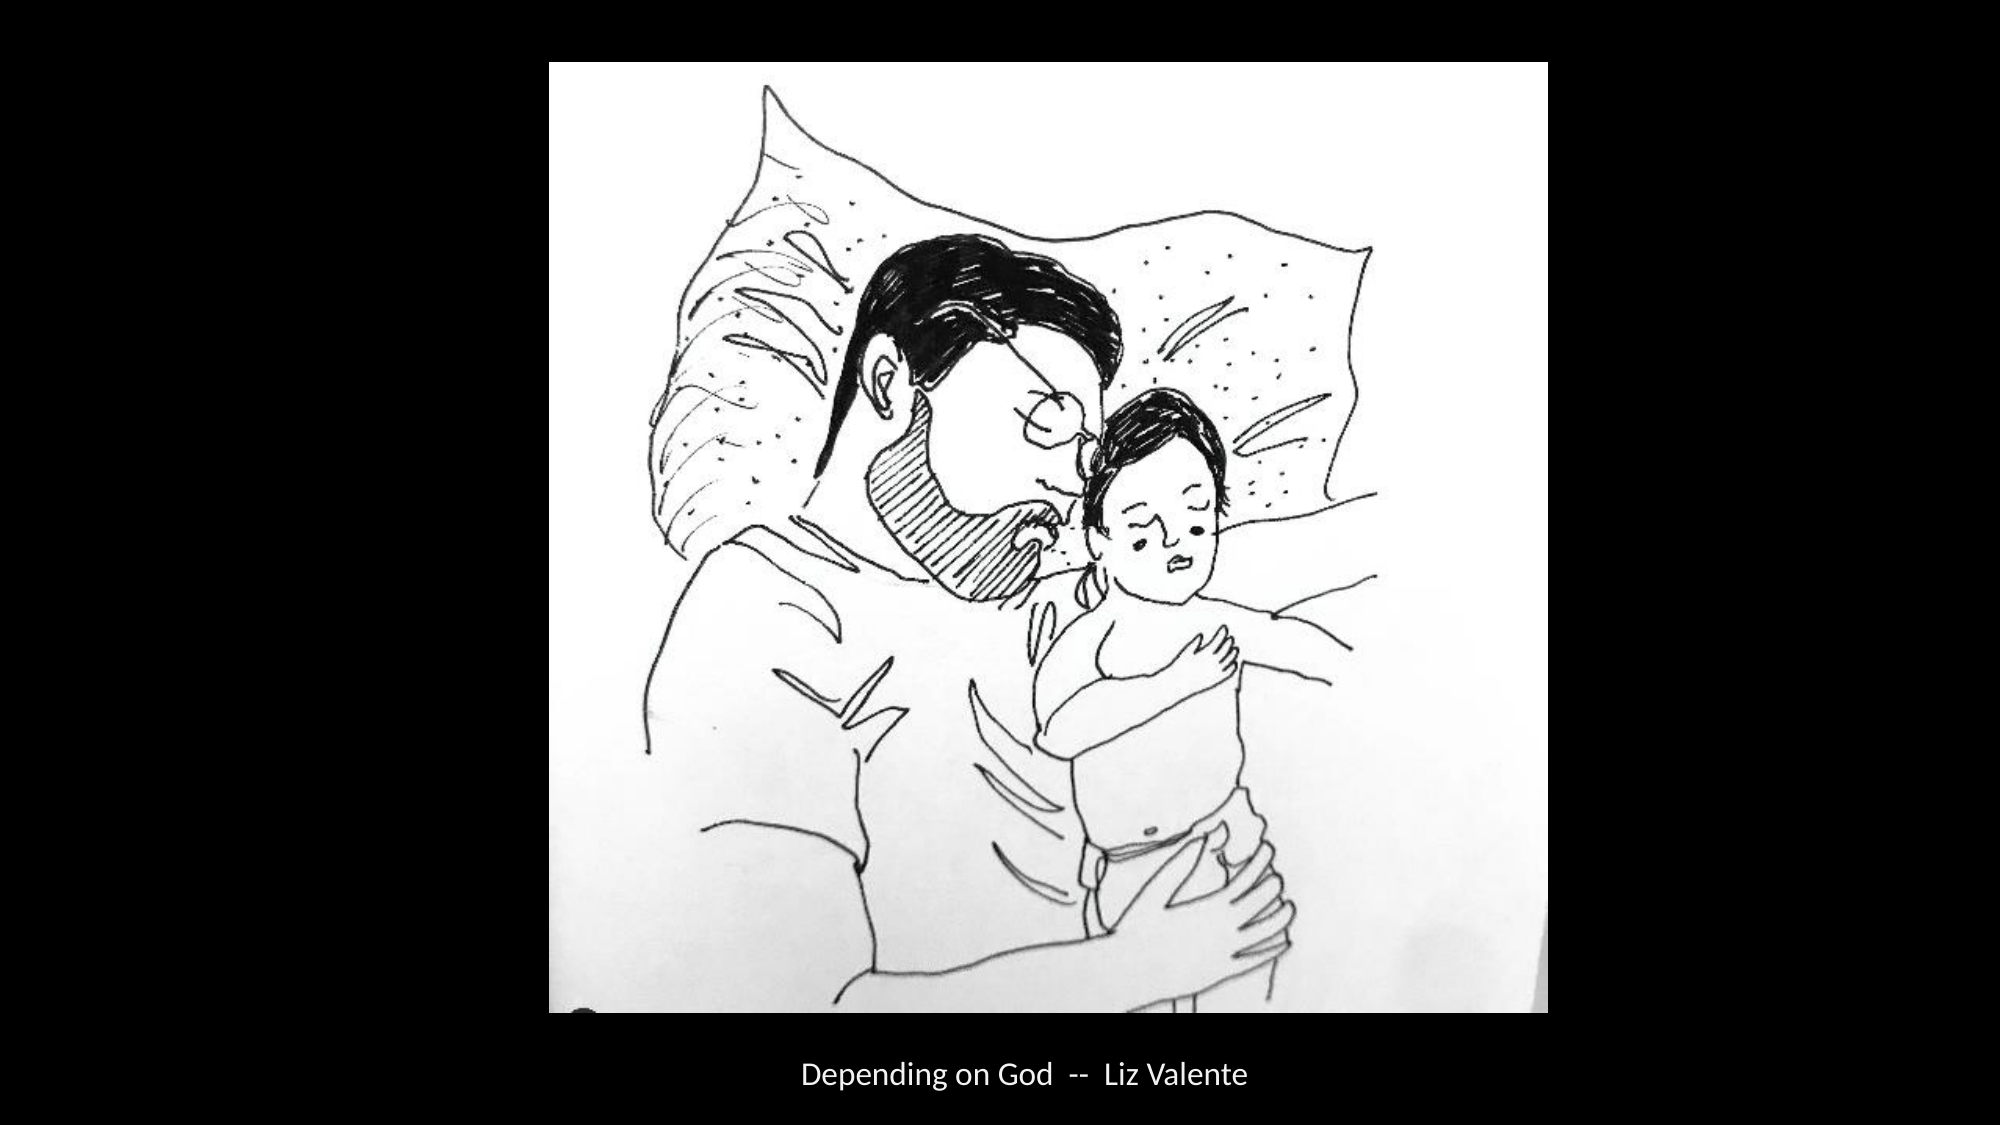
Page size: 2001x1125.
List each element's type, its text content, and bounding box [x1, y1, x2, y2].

text_box Depending on God -- Liz Valente [312, 1044, 1738, 1100]
picture [549, 62, 1548, 1013]
